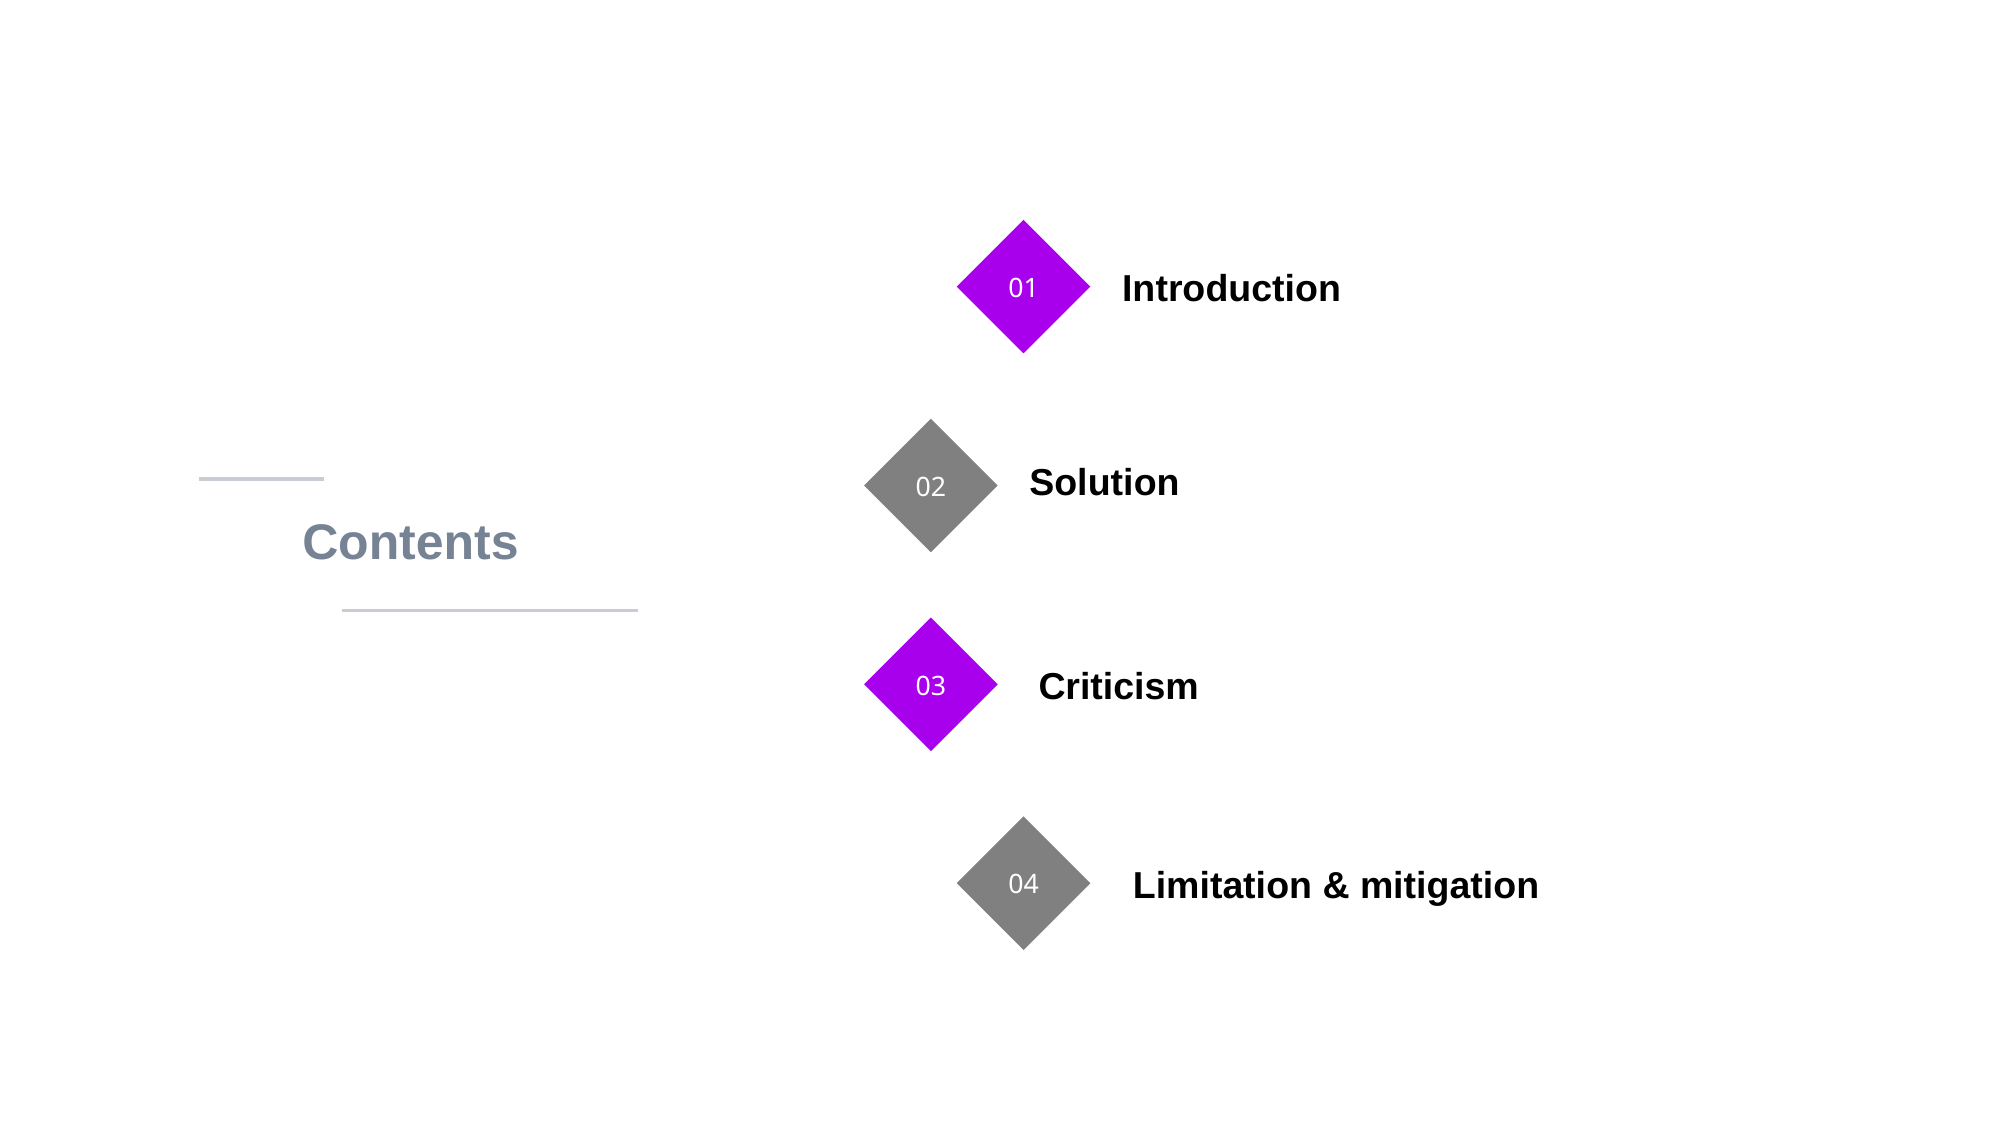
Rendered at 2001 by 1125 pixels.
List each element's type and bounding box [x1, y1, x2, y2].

text_box [199, 219, 1703, 950]
